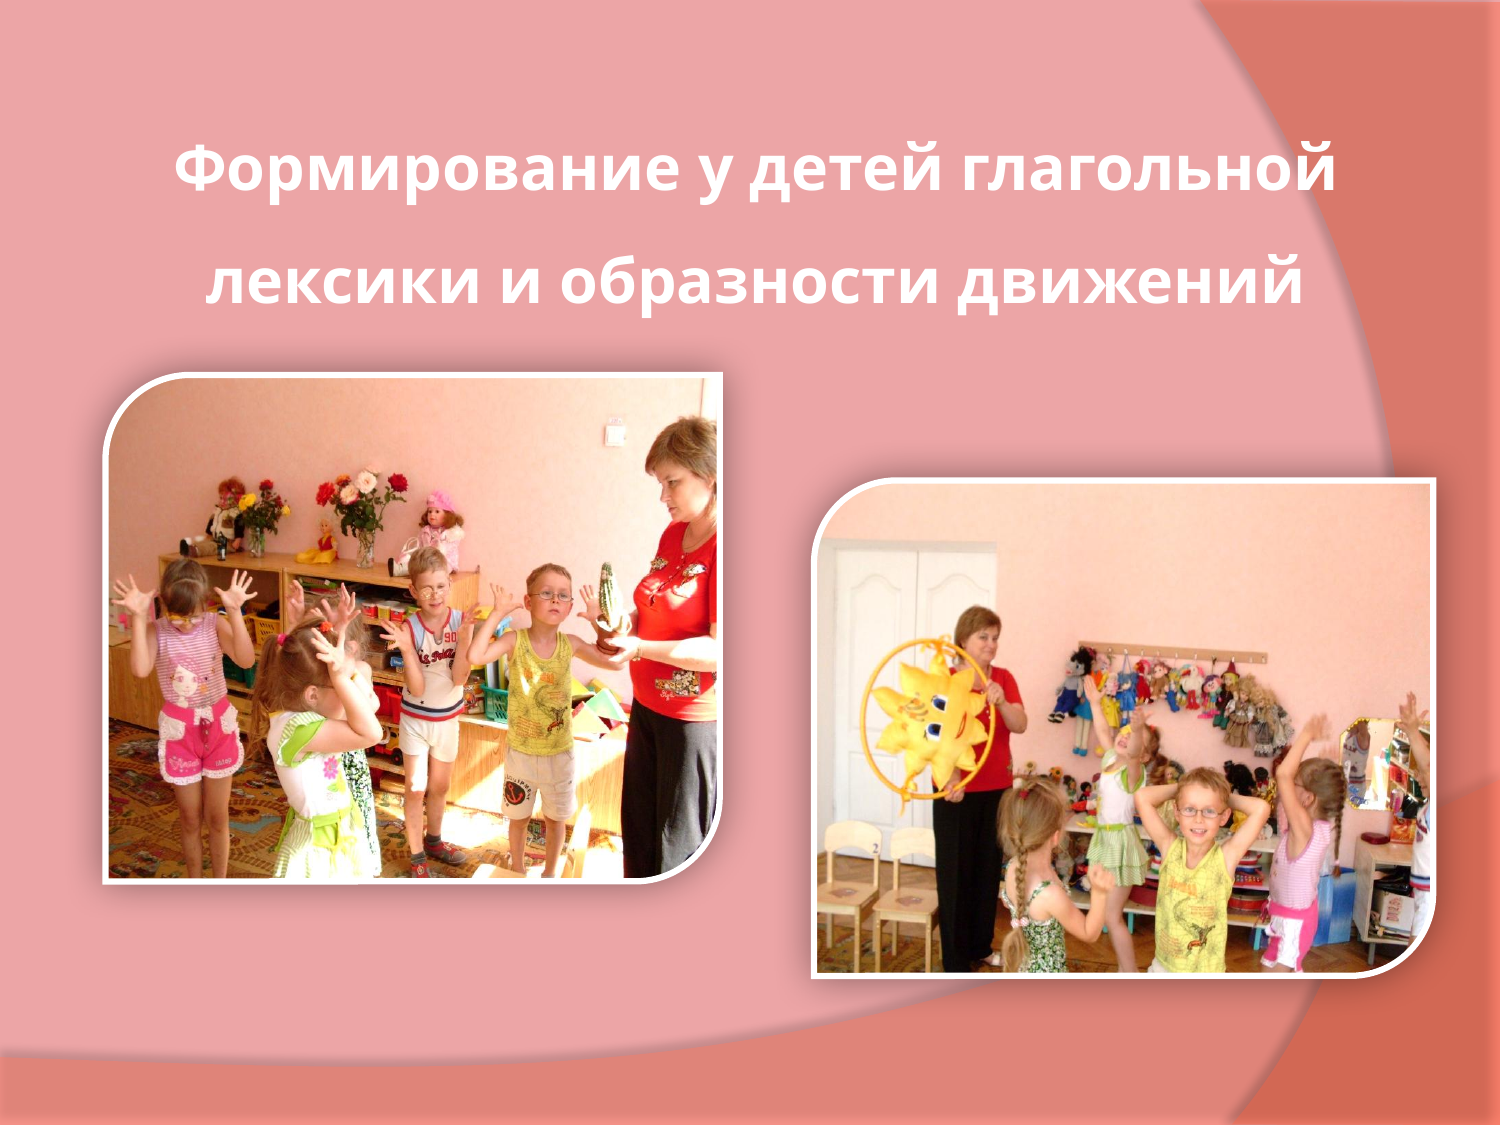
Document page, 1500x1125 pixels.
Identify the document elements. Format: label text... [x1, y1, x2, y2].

picture [813, 480, 1434, 977]
title Формирование у детей глагольной лексики и образности движений [140, 82, 1372, 436]
picture [105, 374, 720, 882]
